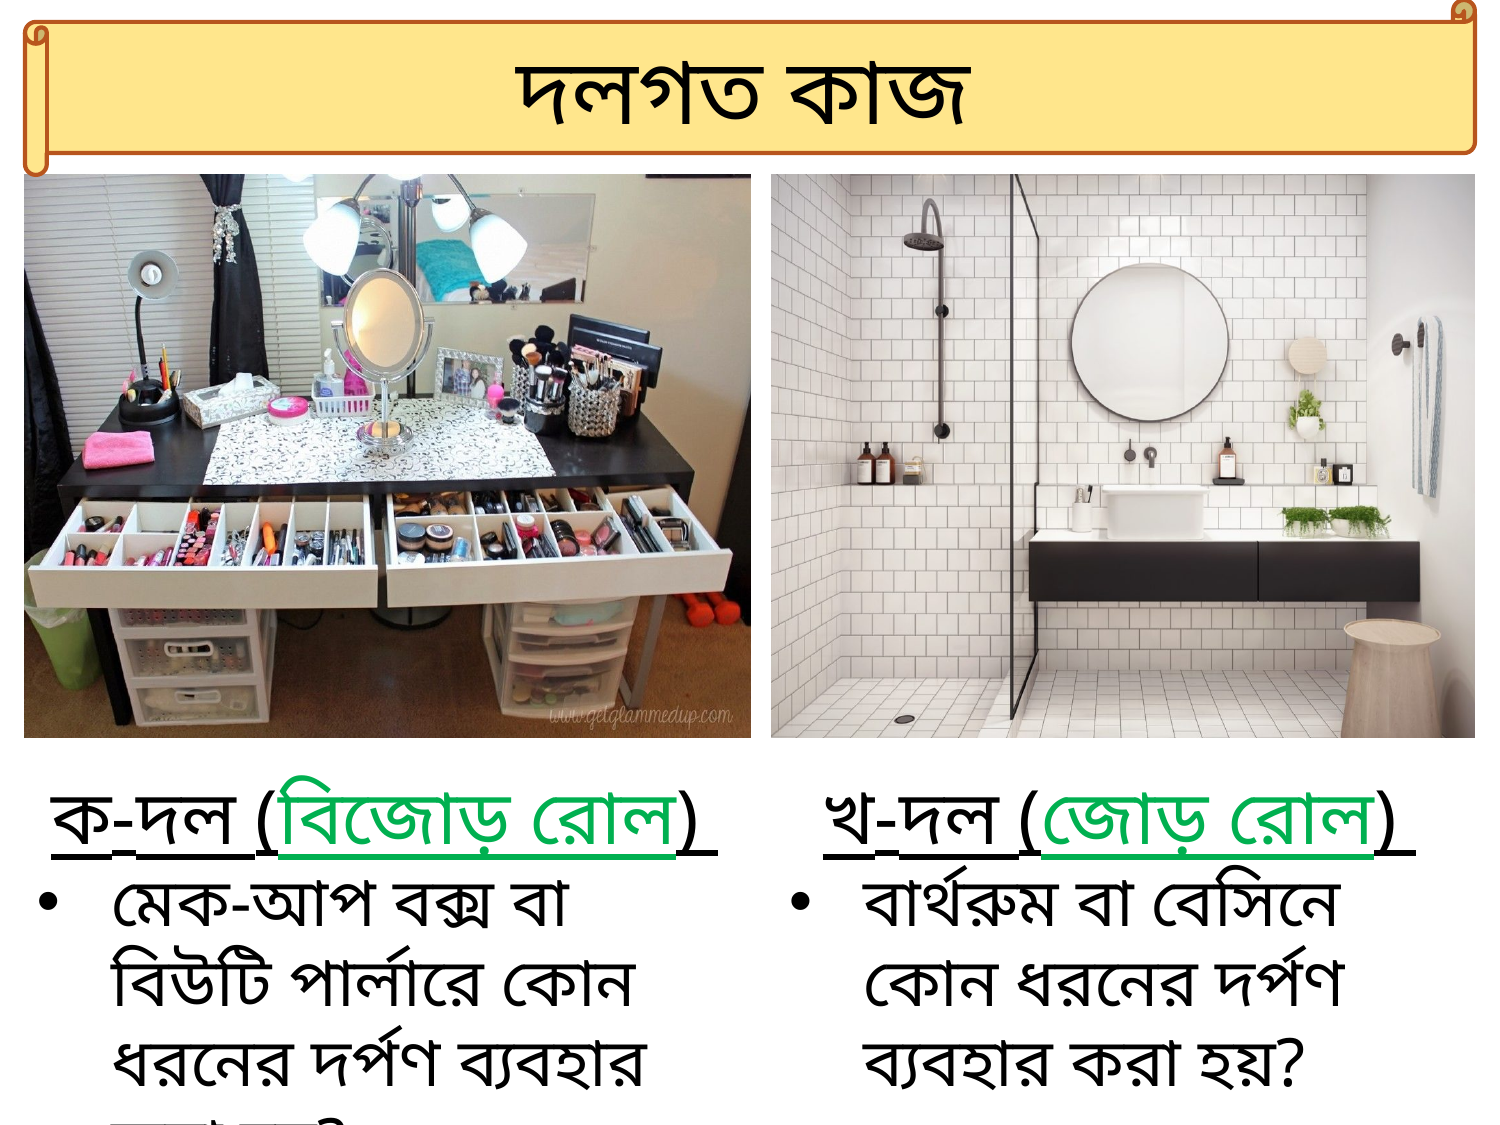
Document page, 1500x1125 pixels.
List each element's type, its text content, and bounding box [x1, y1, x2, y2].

picture [771, 174, 1476, 738]
text_box খ-দল (জোড় রোল) বার্থরুম বা বেসিনে কোন ধরনের দর্পণ ব্যবহার করা হয়? [774, 762, 1465, 1108]
text_box দলগত কাজ [22, 0, 1478, 173]
text_box ক-দল (বিজোড় রোল) মেক-আপ বক্স বা বিউটি পার্লারে কোন ধরনের দর্পণ ব্যবহার করা হয়? [21, 762, 748, 1125]
picture [24, 174, 751, 738]
